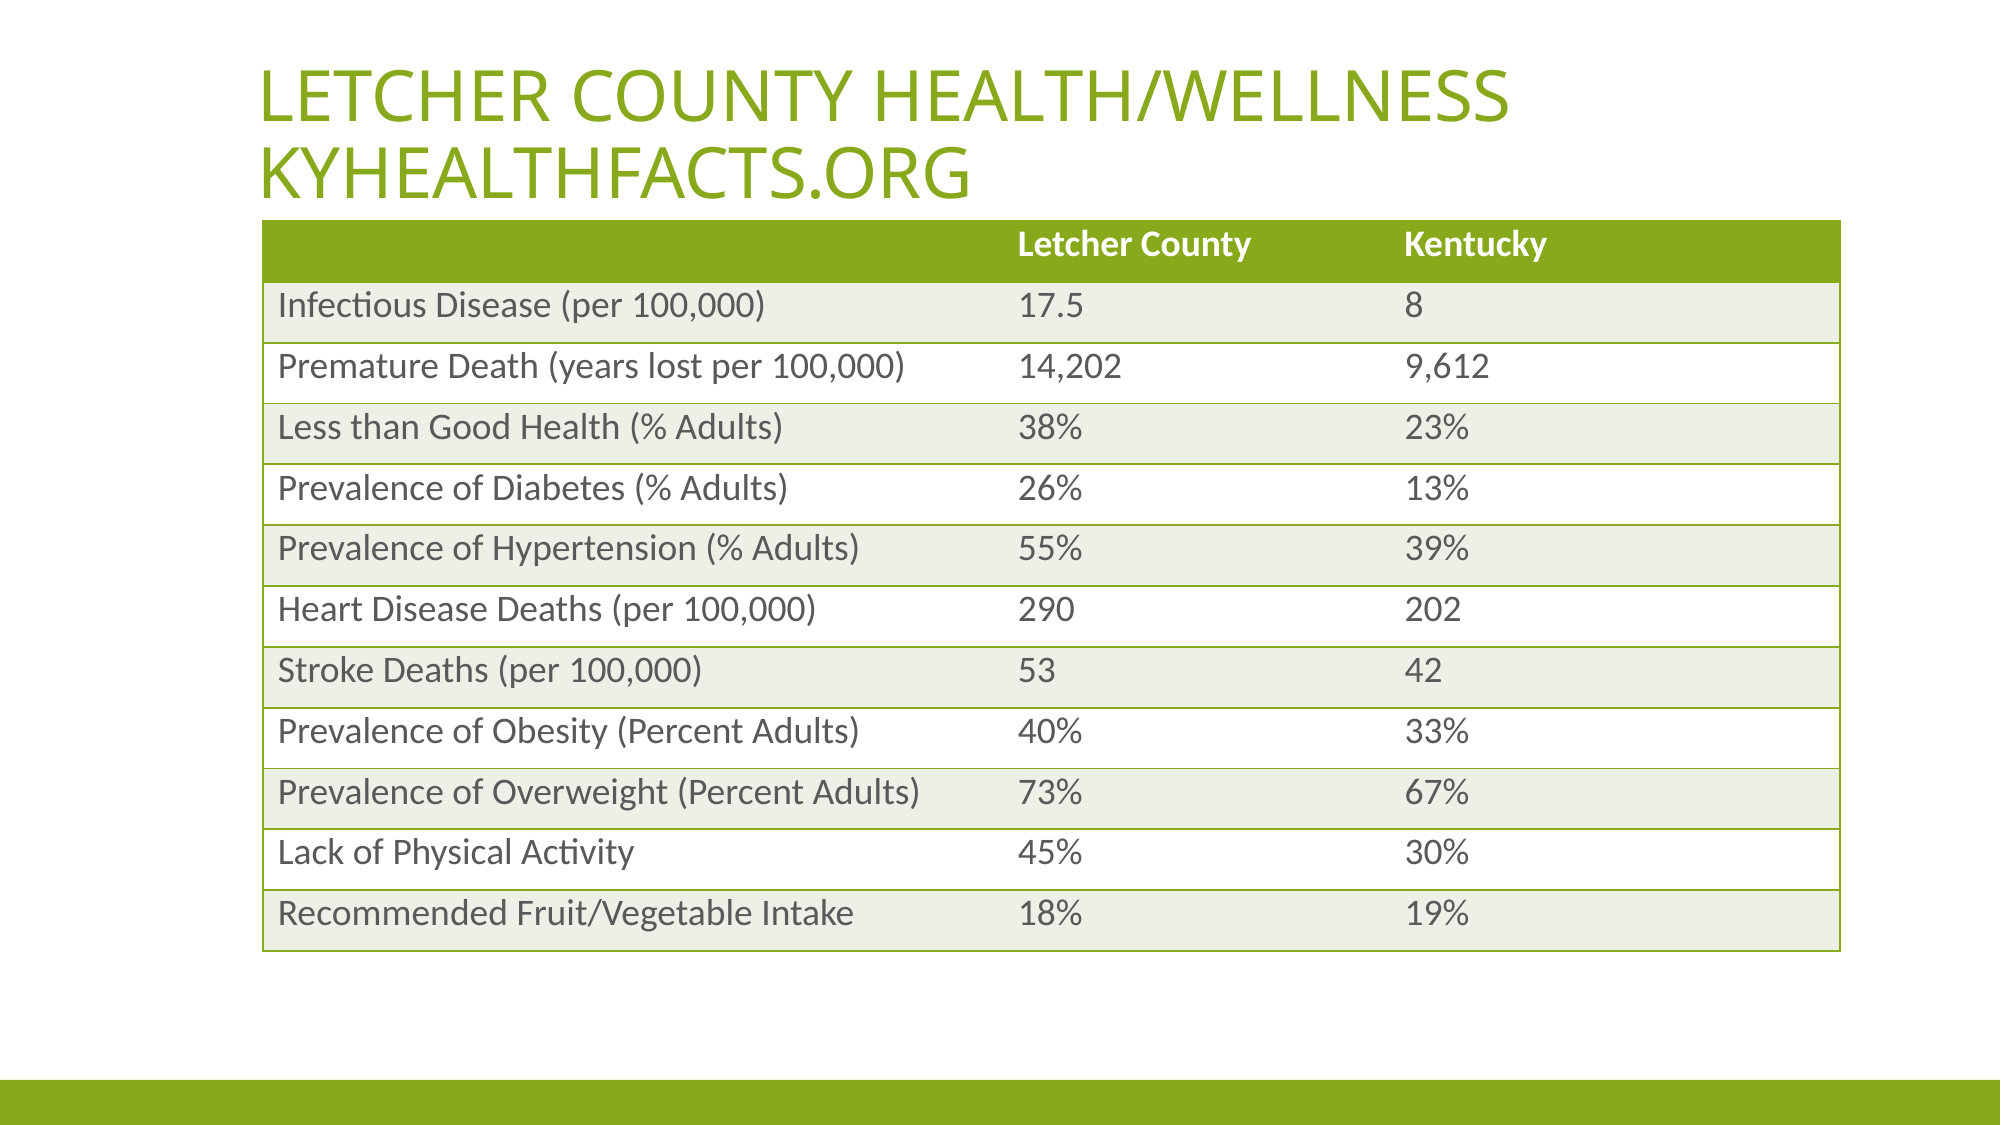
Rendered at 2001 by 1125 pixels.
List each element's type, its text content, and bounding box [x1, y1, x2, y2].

table_cell 26% [1003, 465, 1390, 524]
table_header [264, 222, 1003, 281]
table_cell Prevalence of Diabetes (% Adults) [264, 465, 1003, 524]
table_cell 38% [1003, 404, 1390, 463]
table_header Kentucky [1390, 222, 1839, 281]
table_cell 290 [1003, 587, 1390, 646]
table_cell Less than Good Health (% Adults) [264, 404, 1003, 463]
table_cell Recommended Fruit/Vegetable Intake [264, 891, 1003, 950]
table_cell 67% [1390, 769, 1839, 828]
title Letcher county health/wellness Kyhealthfacts.org [242, 33, 1743, 221]
table_cell 8 [1390, 283, 1839, 342]
table_cell 73% [1003, 769, 1390, 828]
table_cell 42 [1390, 648, 1839, 707]
table_cell Lack of Physical Activity [264, 830, 1003, 889]
table_cell Prevalence of Hypertension (% Adults) [264, 526, 1003, 585]
table_cell 55% [1003, 526, 1390, 585]
table_cell 202 [1390, 587, 1839, 646]
table_header Letcher County [1003, 222, 1390, 281]
table_cell 18% [1003, 891, 1390, 950]
table_cell 30% [1390, 830, 1839, 889]
table_cell 17.5 [1003, 283, 1390, 342]
table_cell Stroke Deaths (per 100,000) [264, 648, 1003, 707]
table_cell Prevalence of Overweight (Percent Adults) [264, 769, 1003, 828]
table_cell 19% [1390, 891, 1839, 950]
table_cell Heart Disease Deaths (per 100,000) [264, 587, 1003, 646]
table_cell 53 [1003, 648, 1390, 707]
table_cell Prevalence of Obesity (Percent Adults) [264, 709, 1003, 768]
table_cell 13% [1390, 465, 1839, 524]
table_cell 40% [1003, 709, 1390, 768]
table_cell 23% [1390, 404, 1839, 463]
table_cell 39% [1390, 526, 1839, 585]
table_cell 14,202 [1003, 344, 1390, 403]
table_cell Premature Death (years lost per 100,000) [264, 344, 1003, 403]
table_cell Infectious Disease (per 100,000) [264, 283, 1003, 342]
table_cell 33% [1390, 709, 1839, 768]
table_cell 45% [1003, 830, 1390, 889]
table_cell 9,612 [1390, 344, 1839, 403]
